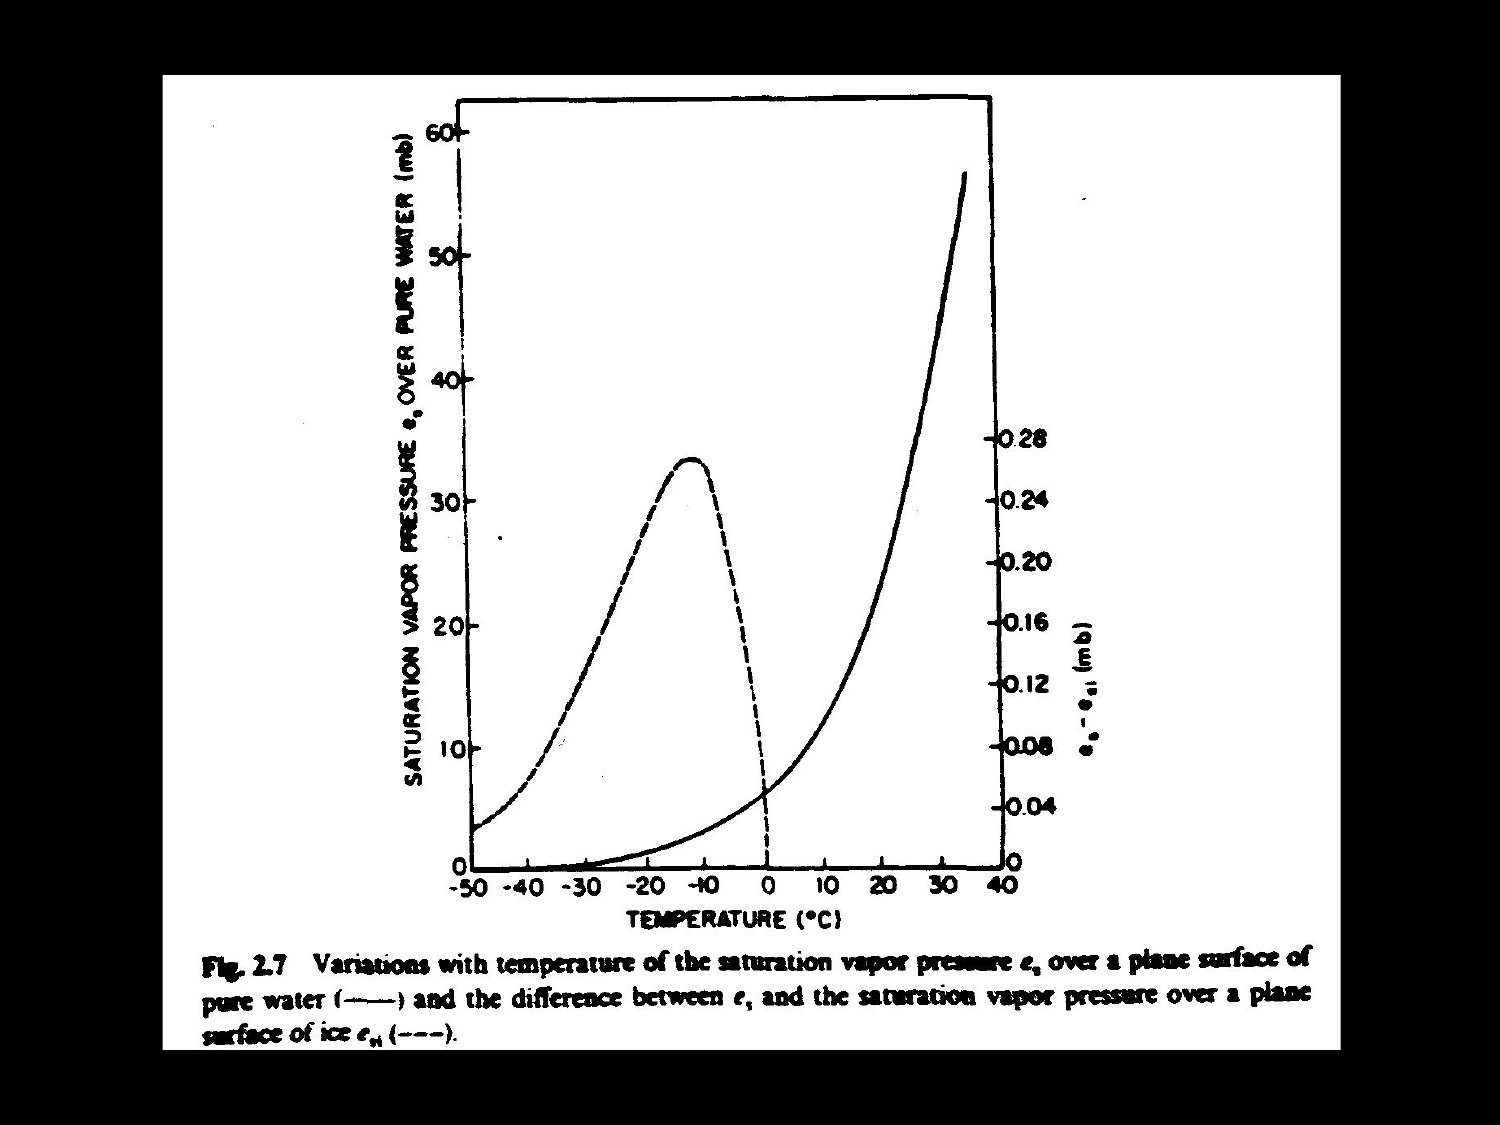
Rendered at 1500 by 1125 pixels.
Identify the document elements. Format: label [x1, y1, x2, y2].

picture [162, 74, 1341, 1051]
